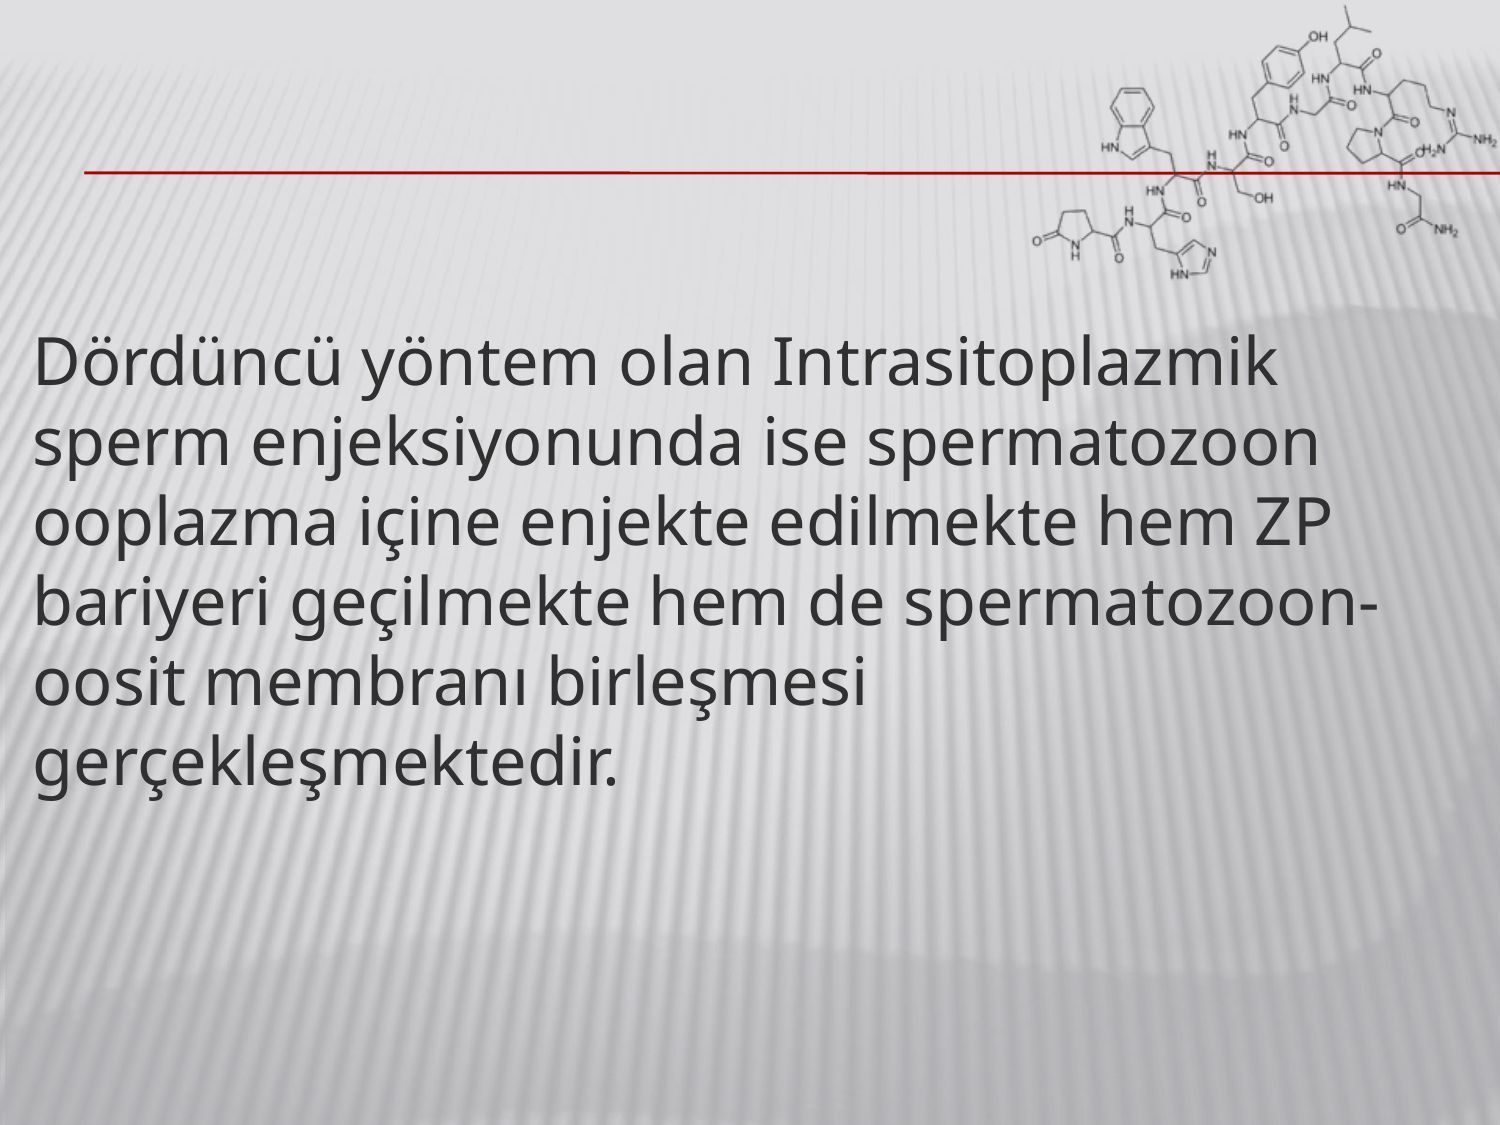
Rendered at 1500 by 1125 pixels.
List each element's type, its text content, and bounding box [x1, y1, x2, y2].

list Dördüncü yöntem olan Intrasitoplazmik sperm enjeksiyonunda ise spermatozoon ooplazma içine enjekte edilmekte hem ZP bariyeri geçilmekte hem de spermatozoon-oosit membranı birleşmesi gerçekleşmektedir. [17, 30, 1443, 1024]
picture [1030, 3, 1500, 283]
